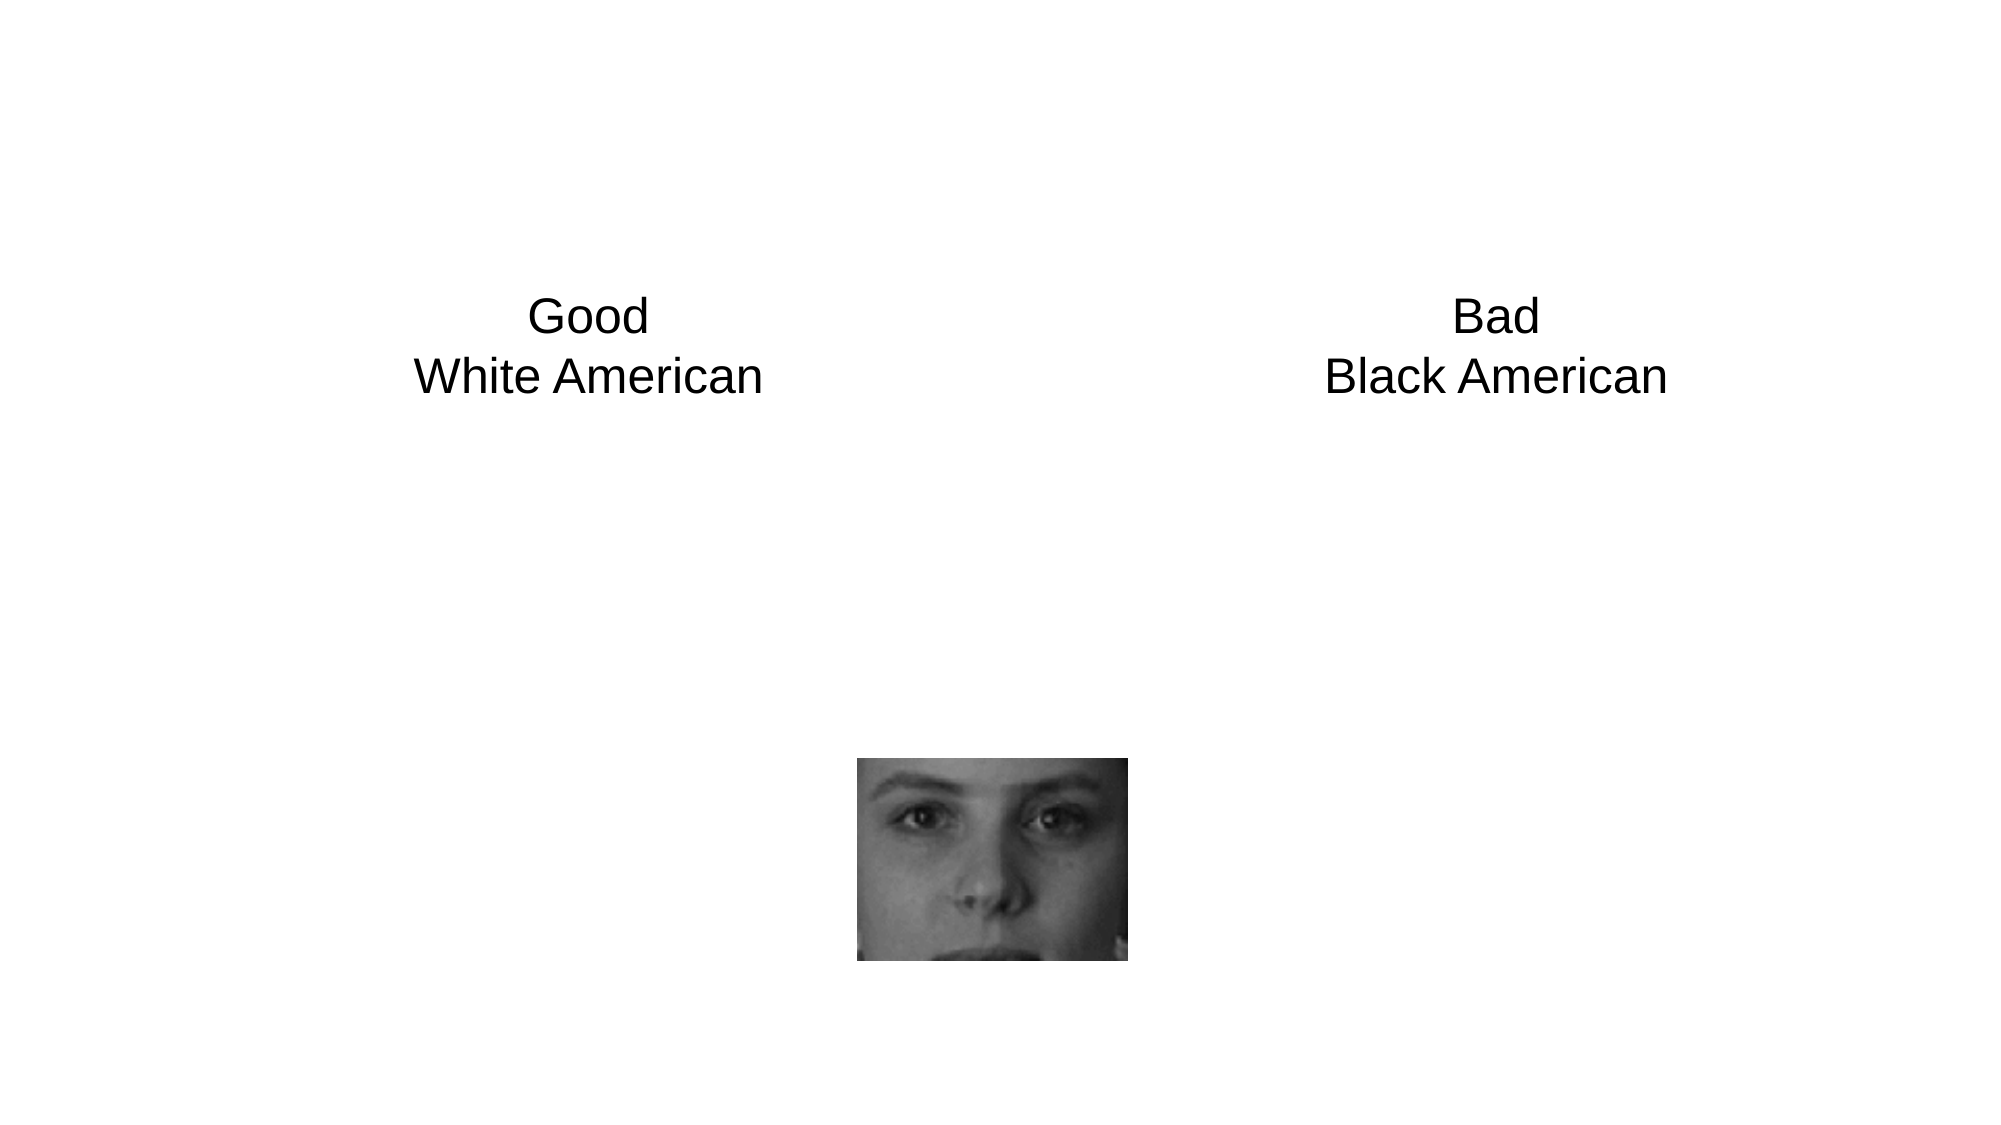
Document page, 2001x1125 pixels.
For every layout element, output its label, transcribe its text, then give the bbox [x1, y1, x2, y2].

picture [856, 758, 1128, 961]
text_box Bad Black American [1291, 276, 1701, 411]
text_box Good White American [388, 276, 790, 411]
